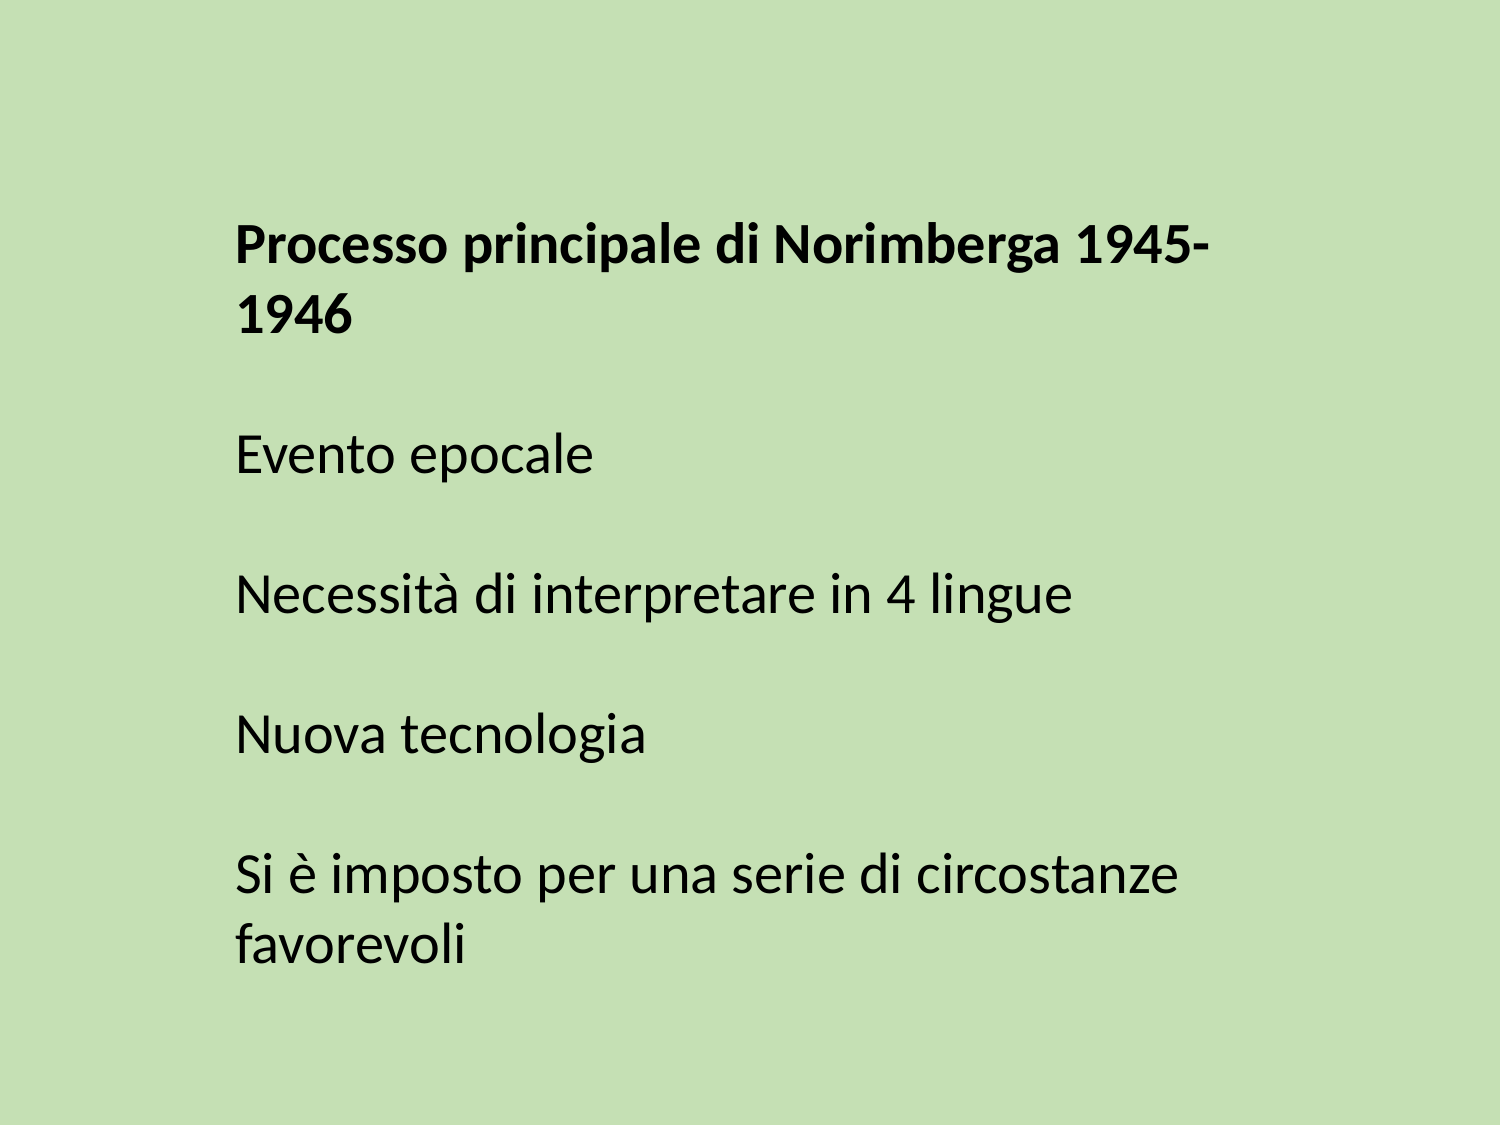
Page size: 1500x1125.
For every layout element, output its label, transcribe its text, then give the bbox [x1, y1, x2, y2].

text_box Processo principale di Norimberga 1945-1946 Evento epocale Necessità di interpretare in 4 lingue Nuova tecnologia Si è imposto per una serie di circostanze favorevoli [220, 197, 1303, 983]
